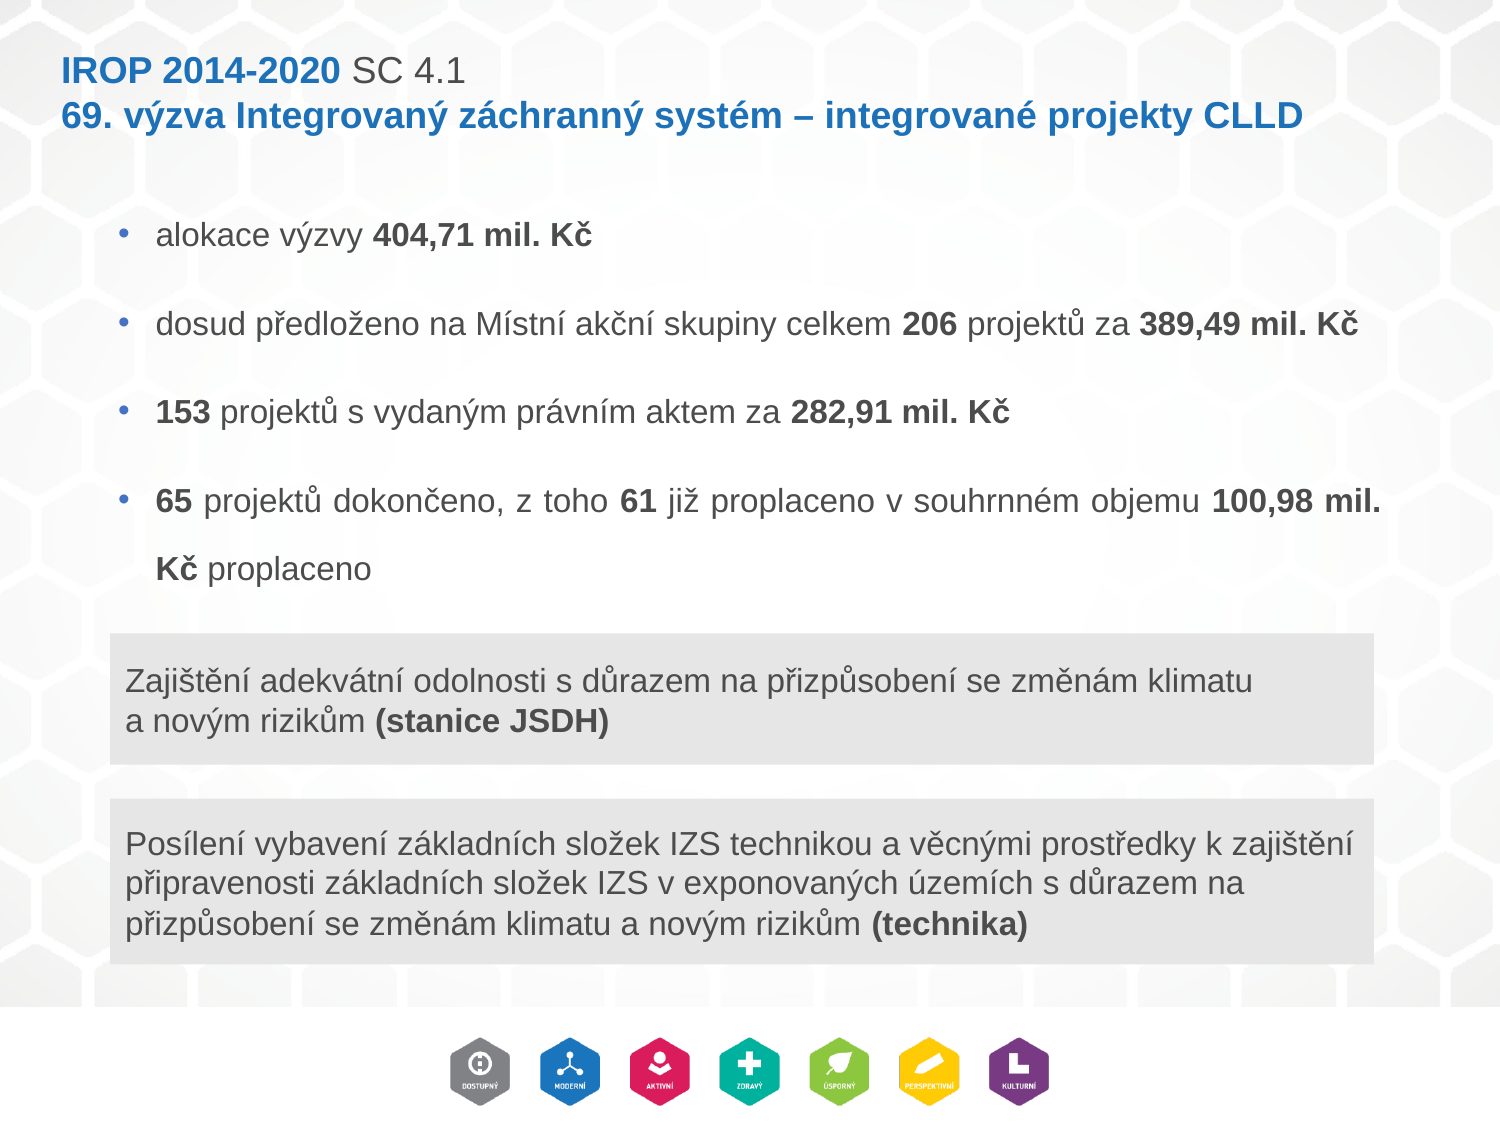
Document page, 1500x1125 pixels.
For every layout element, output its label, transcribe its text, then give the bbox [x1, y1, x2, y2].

list alokace výzvy 404,71 mil. Kč dosud předloženo na Místní akční skupiny celkem 206 projektů za 389,49 mil. Kč 153 projektů s vydaným právním aktem za 282,91 mil. Kč 65 projektů dokončeno, z toho 61 již proplaceno v souhrnném objemu 100,98 mil. Kč proplaceno [103, 178, 1397, 662]
text_box Posílení vybavení základních složek IZS technikou a věcnými prostředky k zajištění připravenosti základních složek IZS v exponovaných územích s důrazem na přizpůsobení se změnám klimatu a novým rizikům (technika) [109, 798, 1375, 965]
picture [0, 0, 1500, 1125]
text_box Zajištění adekvátní odolnosti s důrazem na přizpůsobení se změnám klimatu a novým rizikům (stanice JSDH) [109, 632, 1375, 766]
text_box IROP 2014-2020 SC 4.1 69. výzva Integrovaný záchranný systém – integrované projekty CLLD [46, 38, 1320, 144]
